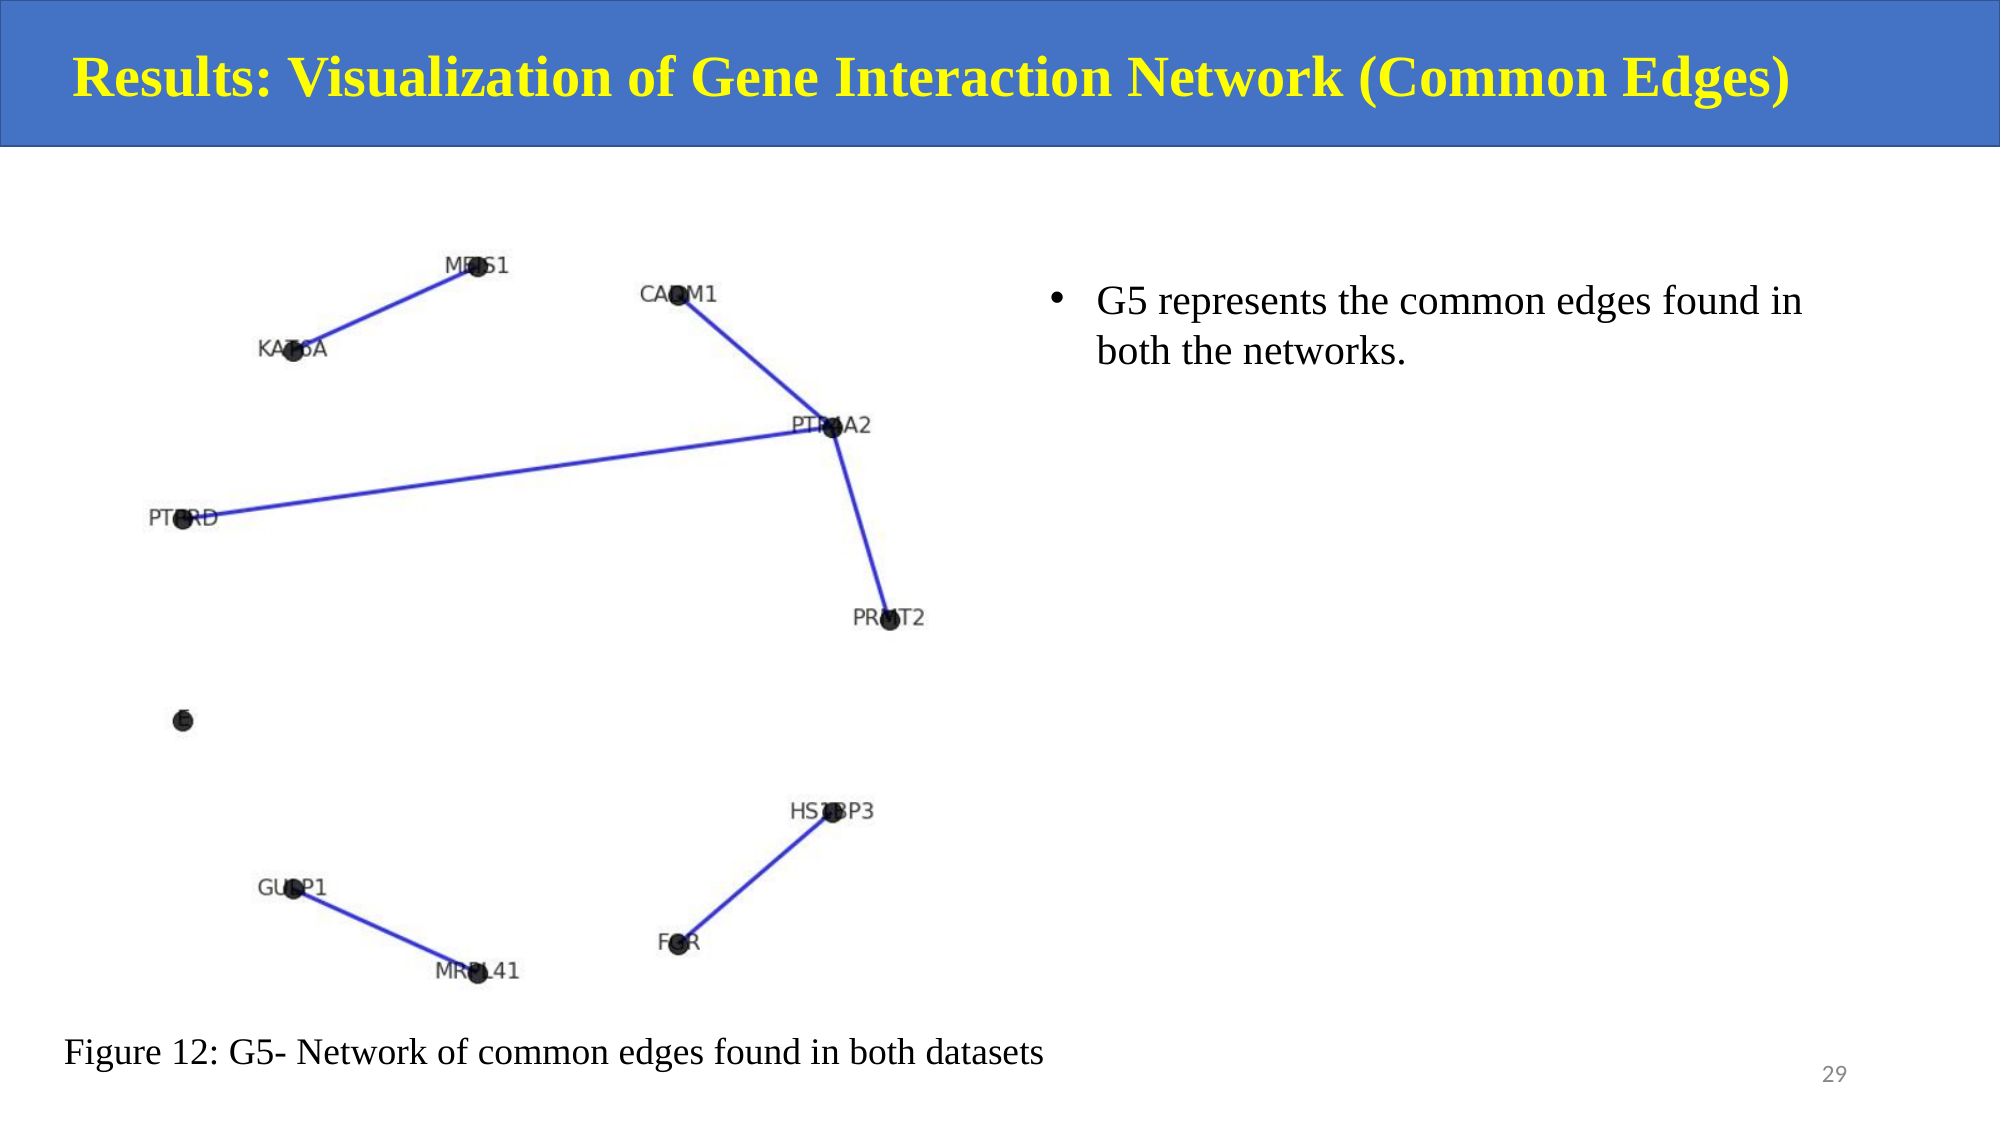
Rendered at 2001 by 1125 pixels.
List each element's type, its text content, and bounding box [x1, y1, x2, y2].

text_box Figure 12: G5- Network of common edges found in both datasets [48, 1019, 1087, 1125]
picture [117, 221, 937, 1020]
slide_number ‹#› [1412, 1042, 1863, 1103]
text_box G5 represents the common edges found in both the networks. [1034, 264, 1835, 380]
text_box Results: Visualization of Gene Interaction Network (Common Edges) [0, 0, 2000, 147]
